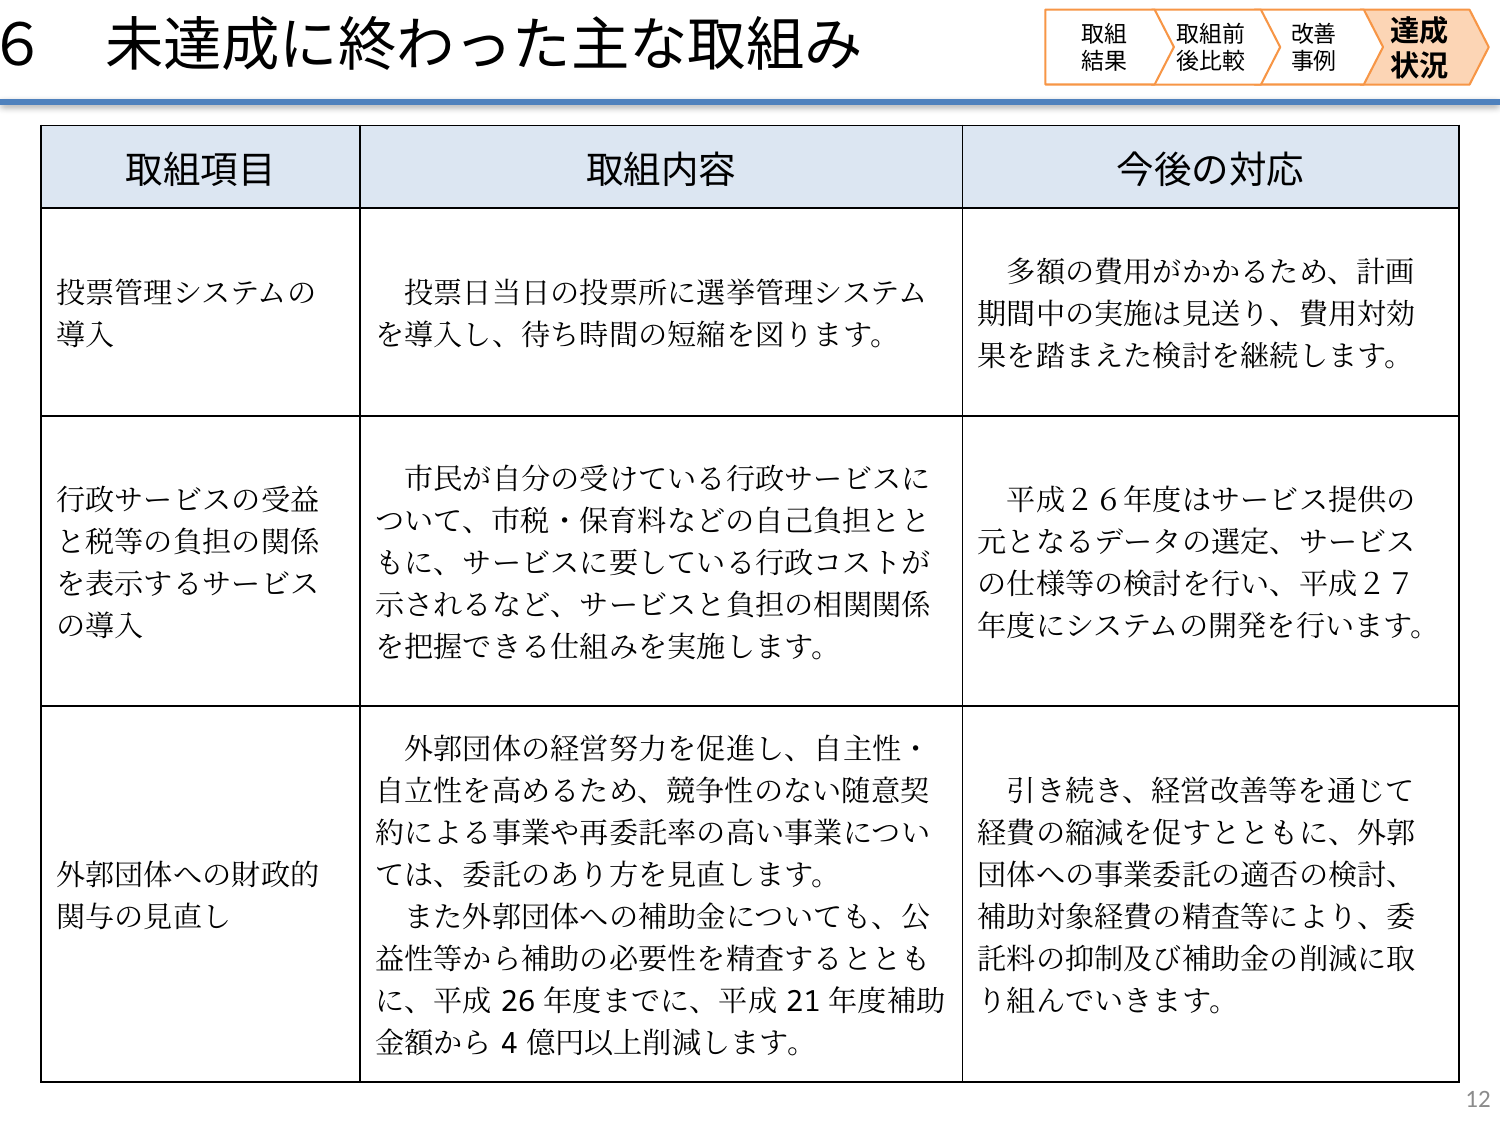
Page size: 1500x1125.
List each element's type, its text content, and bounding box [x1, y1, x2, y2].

table_cell 多額の費用がかかるため、計画期間中の実施は見送り、費用対効果を踏まえた検討を継続します。 [963, 209, 1458, 415]
slide_number 12 [1156, 1067, 1500, 1125]
table_cell 投票管理システムの導入 [42, 209, 359, 415]
text_box ６ 未達成に終わった主な取組み [0, 0, 878, 85]
table_header 今後の対応 [963, 126, 1458, 207]
text_box 達成 状況 [1365, 7, 1491, 87]
table_cell 市民が自分の受けている行政サービスについて、市税・保育料などの自己負担とともに、サービスに要している行政コストが示されるなど、サービスと負担の相関関係を把握できる仕組みを実施します。 [361, 417, 962, 705]
table_cell 行政サービスの受益と税等の負担の関係を表示するサービスの導入 [42, 417, 359, 705]
text_box 取組前後比較 [1156, 7, 1283, 87]
table_cell 平成２６年度はサービス提供の元となるデータの選定、サービスの仕様等の検討を行い、平成２７年度にシステムの開発を行います。 [963, 417, 1458, 705]
table_cell 引き続き、経営改善等を通じて経費の縮減を促すとともに、外郭団体への事業委託の適否の検討、補助対象経費の精査等により、委託料の抑制及び補助金の削減に取り組んでいきます。 [963, 707, 1458, 1081]
text_box 改善 事例 [1262, 7, 1385, 87]
table_cell 投票日当日の投票所に選挙管理システムを導入し、待ち時間の短縮を図ります。 [361, 209, 962, 415]
text_box 取組 結果 [1043, 7, 1176, 87]
table_cell 外郭団体の経営努力を促進し、自主性・自立性を高めるため、競争性のない随意契約による事業や再委託率の高い事業については、委託のあり方を見直します。 また外郭団体への補助金についても、公益性等から補助の必要性を精査するとともに、平成26年度までに、平成21年度補助金額から4億円以上削減します。 [361, 707, 962, 1081]
table_header 取組項目 [42, 126, 359, 207]
table_cell 外郭団体への財政的関与の見直し [42, 707, 359, 1081]
table_header 取組内容 [361, 126, 962, 207]
